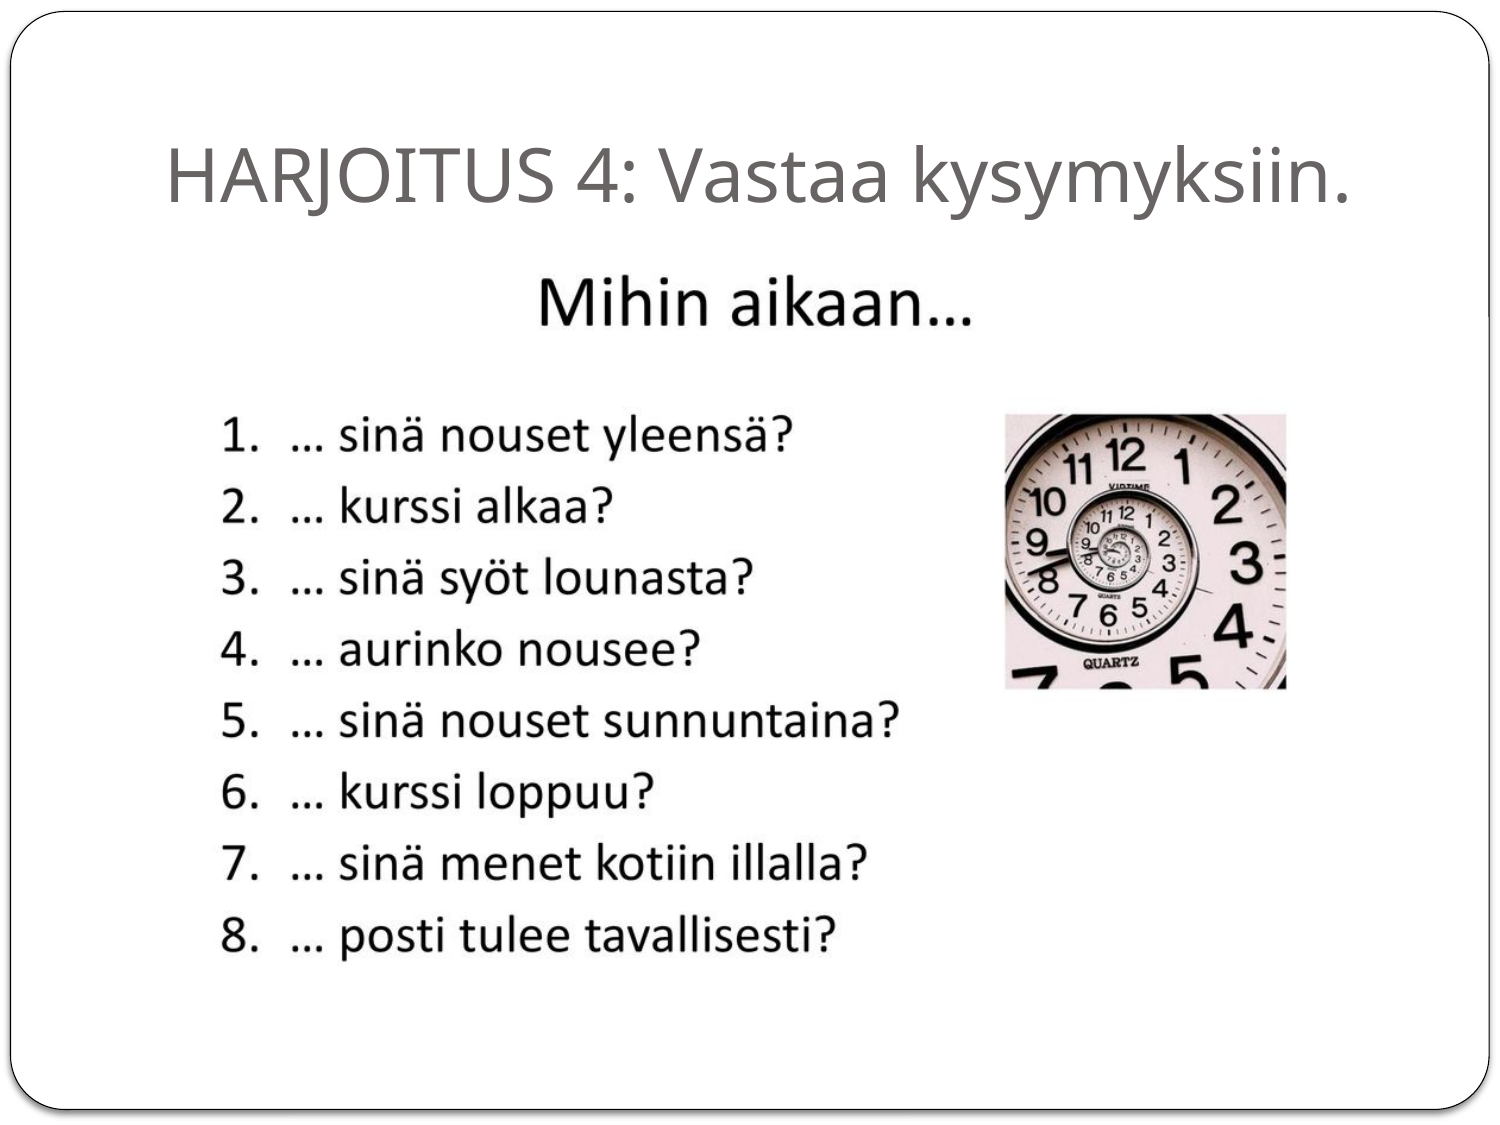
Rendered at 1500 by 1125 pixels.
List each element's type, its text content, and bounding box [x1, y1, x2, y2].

title HARJOITUS 4: Vastaa kysymyksiin. [150, 45, 1425, 233]
picture [147, 243, 1365, 1028]
